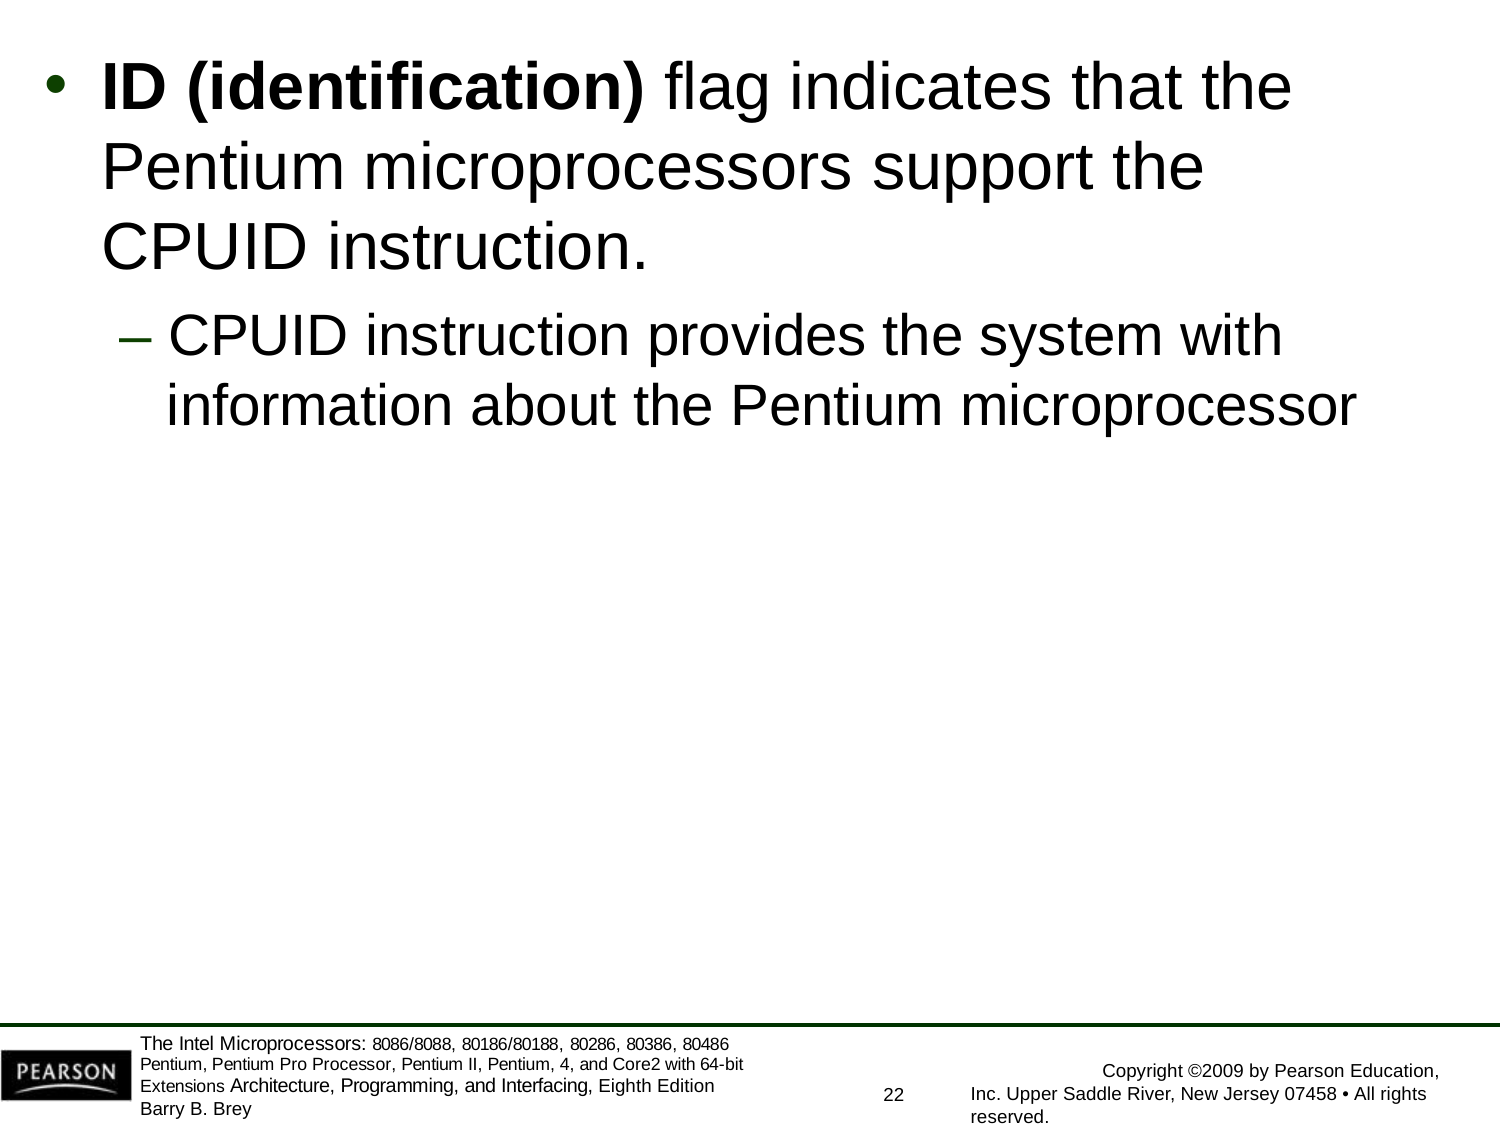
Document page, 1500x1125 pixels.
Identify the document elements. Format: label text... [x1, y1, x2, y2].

title – CPUID instruction provides the system with information about the Pentium microprocessor [117, 297, 1383, 437]
slide_number The Intel Microprocessors: 8086/8088, 80186/80188, 80286, 80386, 80486 Pentium, Pentium Pro Processor, Pentium II, Pentium, 4, and Core2 with 64-bit Extensions Architecture, Programming, and Interfacing, Eighth Edition Barry B. Brey [137, 1032, 796, 1122]
footer Copyright ©2009 by Pearson Education, Inc. Upper Saddle River, New Jersey 07458 • All rights reserved. [968, 1058, 1475, 1107]
slide_number 22 [879, 1082, 909, 1107]
picture [0, 1049, 133, 1102]
text_box ID (identification) flag indicates that the Pentium microprocessors support the CPUID instruction. [42, 42, 1432, 283]
